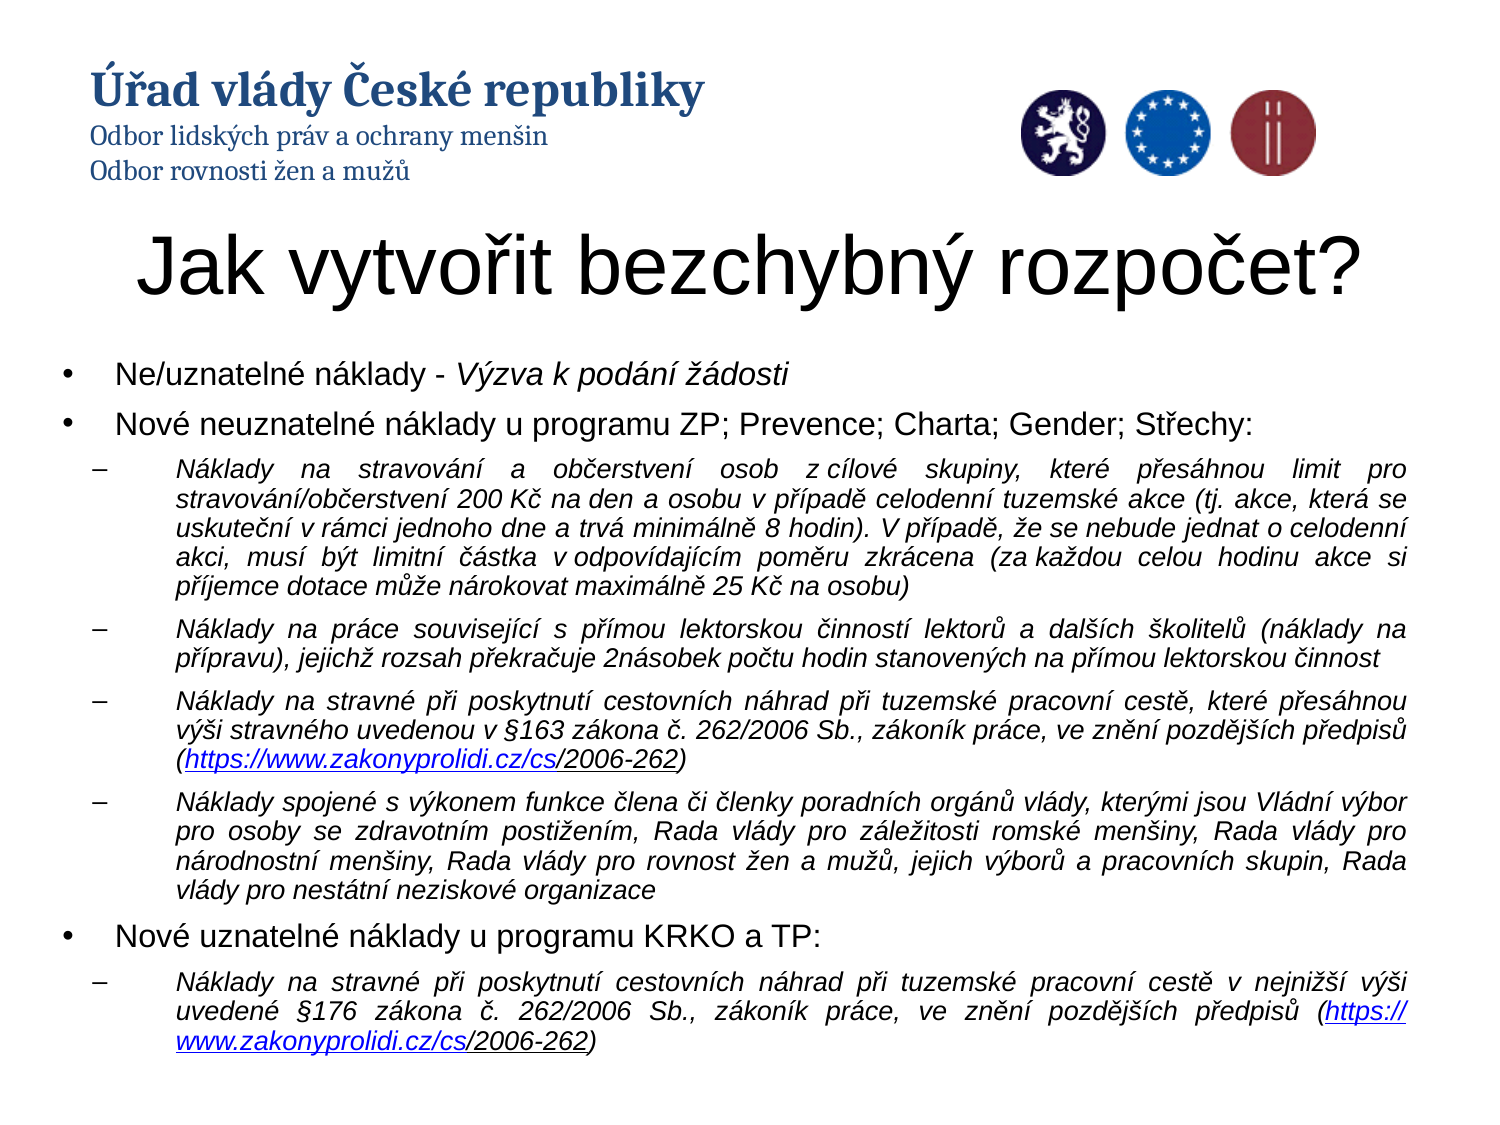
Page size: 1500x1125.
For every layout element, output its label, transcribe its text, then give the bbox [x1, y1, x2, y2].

list Ne/uznatelné náklady - Výzva k podání žádosti Nové neuznatelné náklady u programu ZP; Prevence; Charta; Gender; Střechy: Náklady na stravování a občerstvení osob z cílové skupiny, které přesáhnou limit pro stravování/občerstvení 200 Kč na den a osobu v případě celodenní tuzemské akce (tj. akce, která se uskuteční v rámci jednoho dne a trvá minimálně 8 hodin). V případě, že se nebude jednat o celodenní akci, musí být limitní částka v odpovídajícím poměru zkrácena (za každou celou hodinu akce si příjemce dotace může nárokovat maximálně 25 Kč na osobu) Náklady na práce související s přímou lektorskou činností lektorů a dalších školitelů (náklady na přípravu), jejichž rozsah překračuje 2násobek počtu hodin stanovených na přímou lektorskou činnost Náklady na stravné při poskytnutí cestovních náhrad při tuzemské pracovní cestě, které přesáhnou výši stravného uvedenou v §163 zákona č. 262/2006 Sb., zákoník práce, ve znění pozdějších předpisů (https://www.zakonyprolidi.cz/cs/2006-262) Náklady spojené s výkonem funkce člena či členky poradních orgánů vlády, kterými jsou Vládní výbor pro osoby se zdravotním postižením, Rada vlády pro záležitosti romské menšiny, Rada vlády pro národnostní menšiny, Rada vlády pro rovnost žen a mužů, jejich výborů a pracovních skupin, Rada vlády pro nestátní neziskové organizace Nové uznatelné náklady u programu KRKO a TP: Náklady na stravné při poskytnutí cestovních náhrad při tuzemské pracovní cestě v nejnižší výši uvedené §176 zákona č. 262/2006 Sb., zákoník práce, ve znění pozdějších předpisů (https://www.zakonyprolidi.cz/cs/2006-262) [47, 349, 1422, 1071]
picture [1021, 89, 1316, 177]
text_box Jak vytvořit bezchybný rozpočet? [0, 184, 1500, 338]
text_box Úřad vlády České republiky Odbor lidských práv a ochrany menšin Odbor rovnosti žen a mužů [74, 45, 1425, 184]
